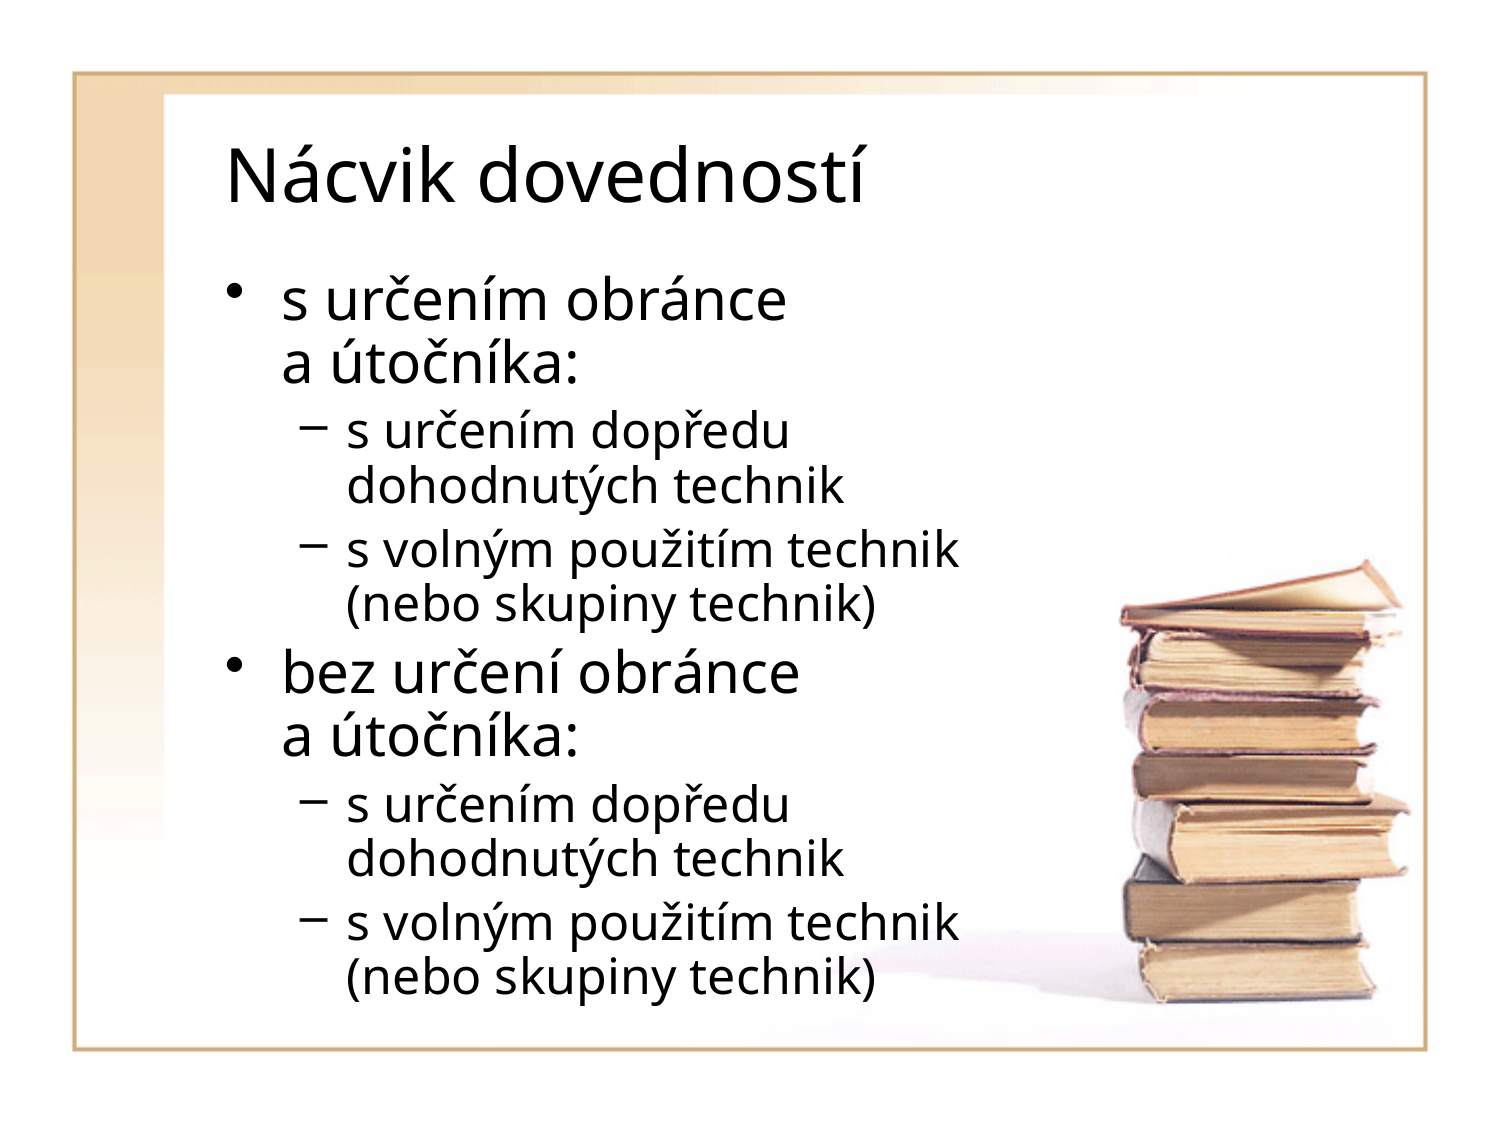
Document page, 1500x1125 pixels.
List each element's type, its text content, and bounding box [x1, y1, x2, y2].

list s určením obránce a útočníka: s určením dopředu dohodnutých technik s volným použitím technik (nebo skupiny technik) bez určení obránce a útočníka: s určením dopředu dohodnutých technik s volným použitím technik (nebo skupiny technik) [209, 262, 1073, 1006]
title Nácvik dovedností [209, 112, 1373, 233]
picture [0, 0, 1500, 1125]
